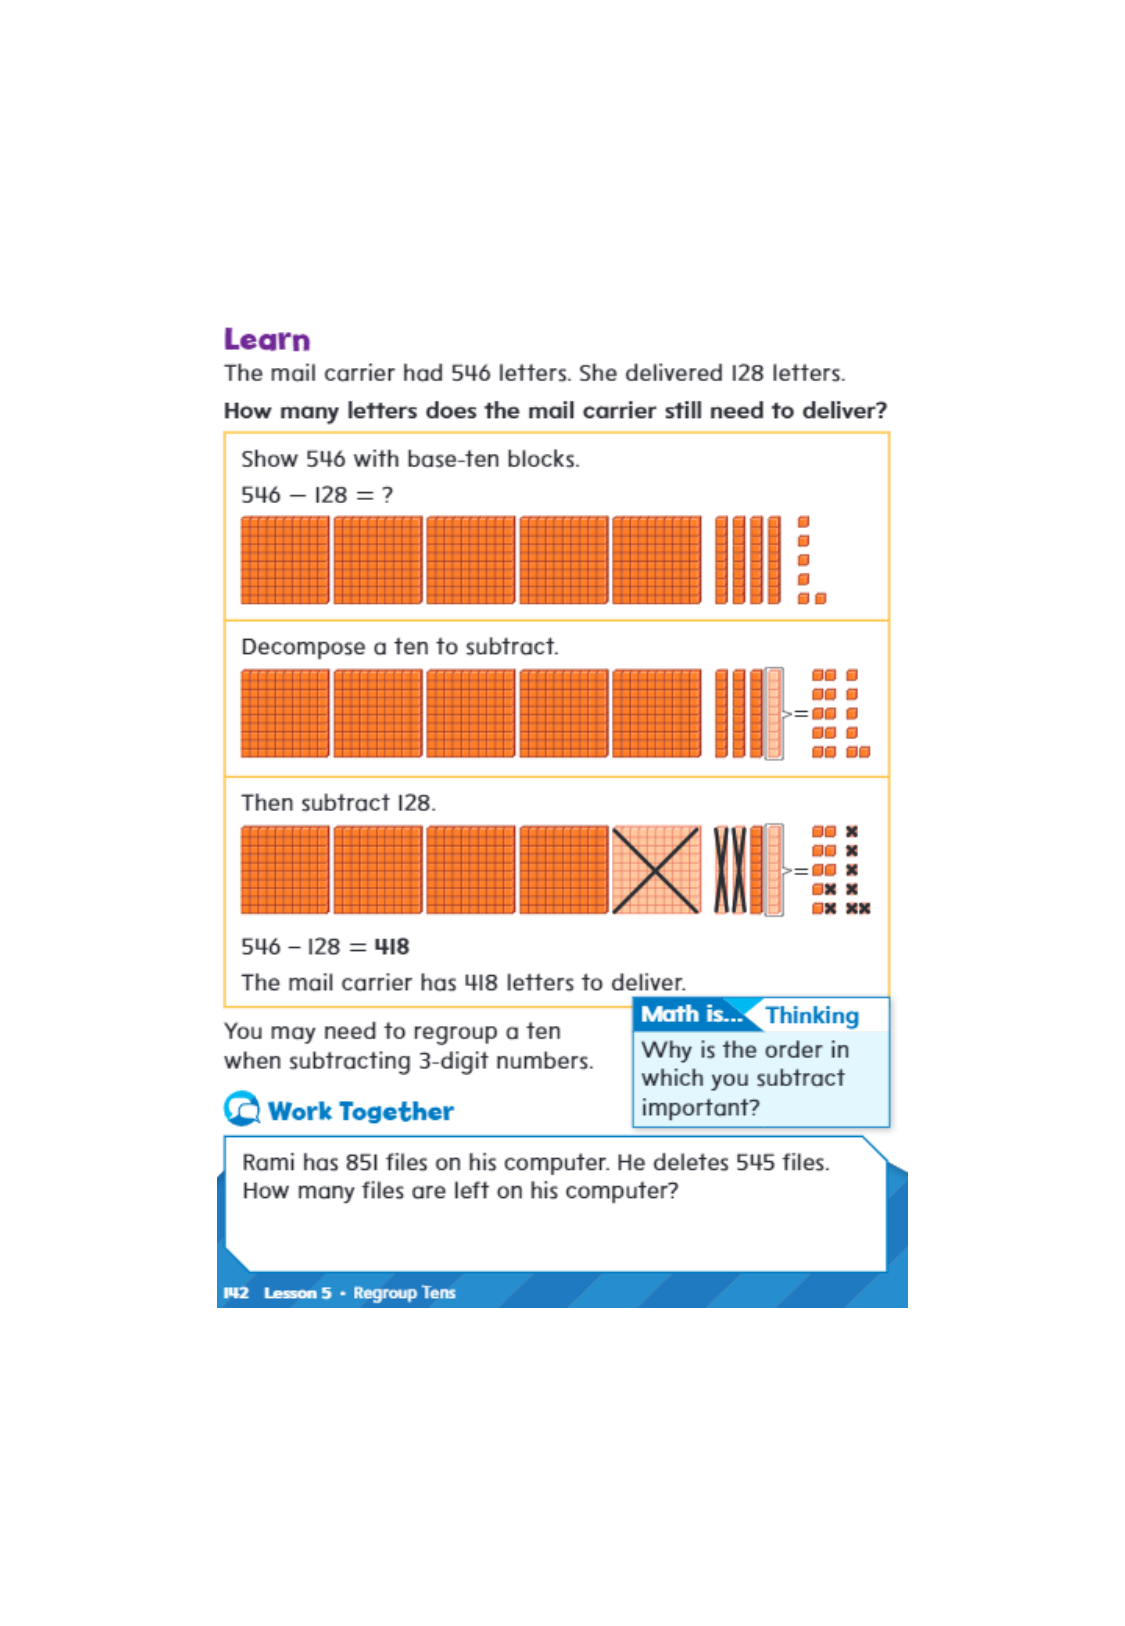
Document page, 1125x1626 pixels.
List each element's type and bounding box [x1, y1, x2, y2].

picture [217, 317, 908, 1308]
